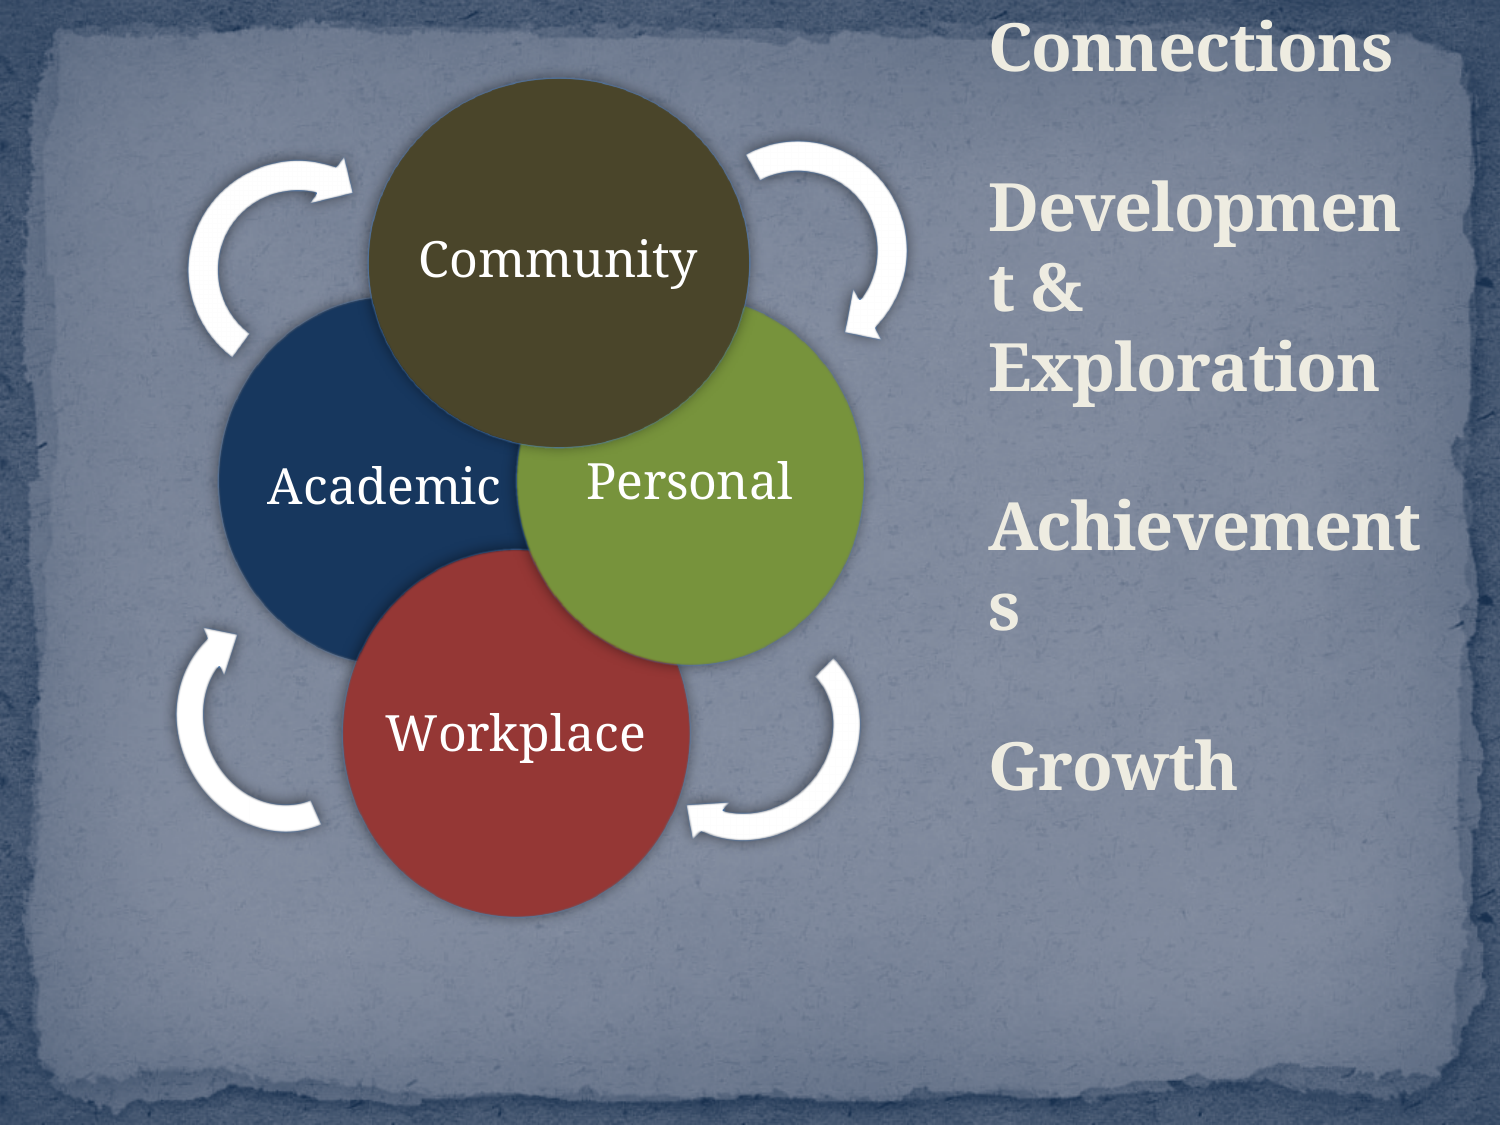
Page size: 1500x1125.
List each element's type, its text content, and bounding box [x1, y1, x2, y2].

title Connections Development & Exploration Achievements Growth [1016, 74, 1438, 892]
chart [75, 75, 1010, 1012]
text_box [369, 79, 749, 447]
